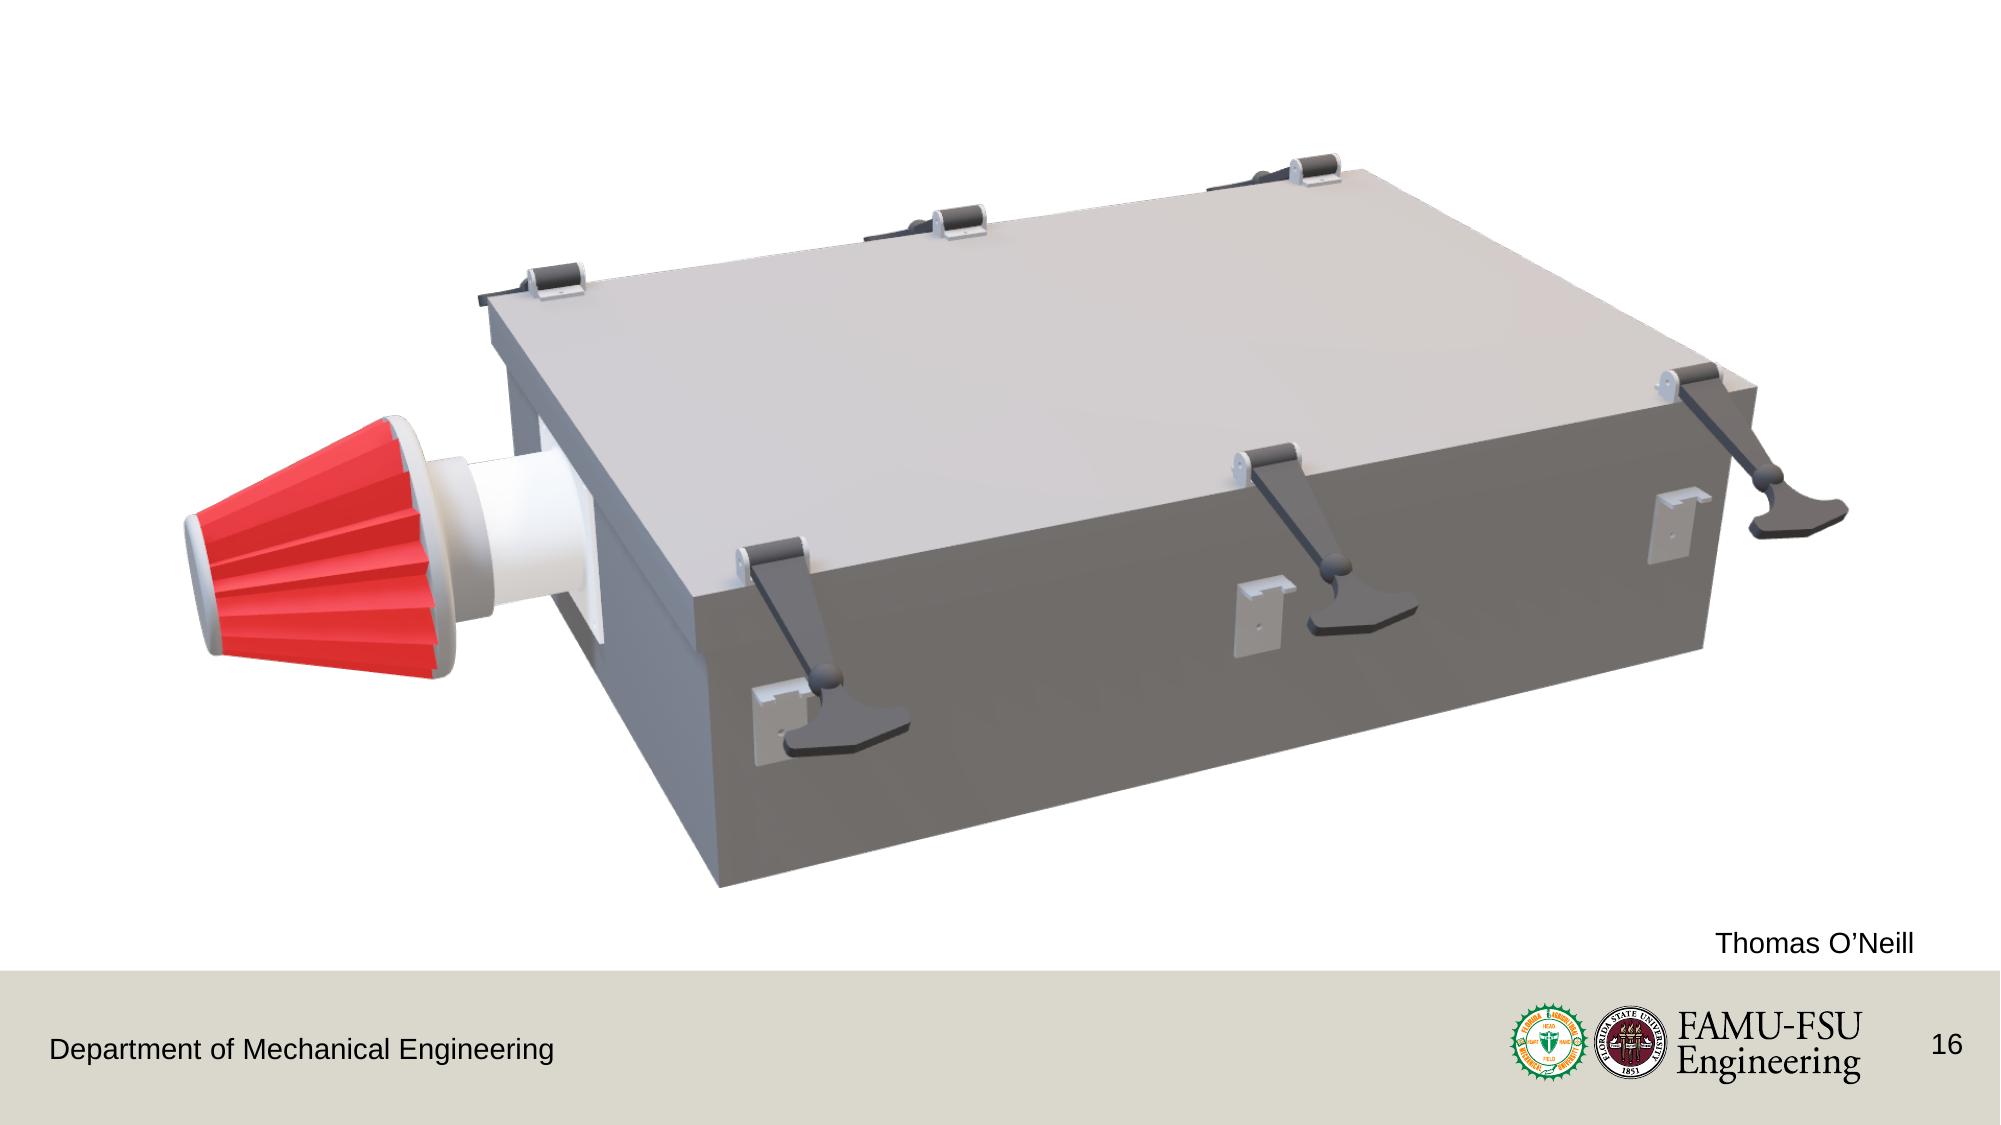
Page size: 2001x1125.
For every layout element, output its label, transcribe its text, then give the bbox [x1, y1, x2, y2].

picture [92, 94, 1863, 888]
text_box [190, 466, 473, 638]
text_box Thomas O’Neill [1699, 920, 2000, 972]
slide_number 16 [1862, 1017, 1978, 1078]
